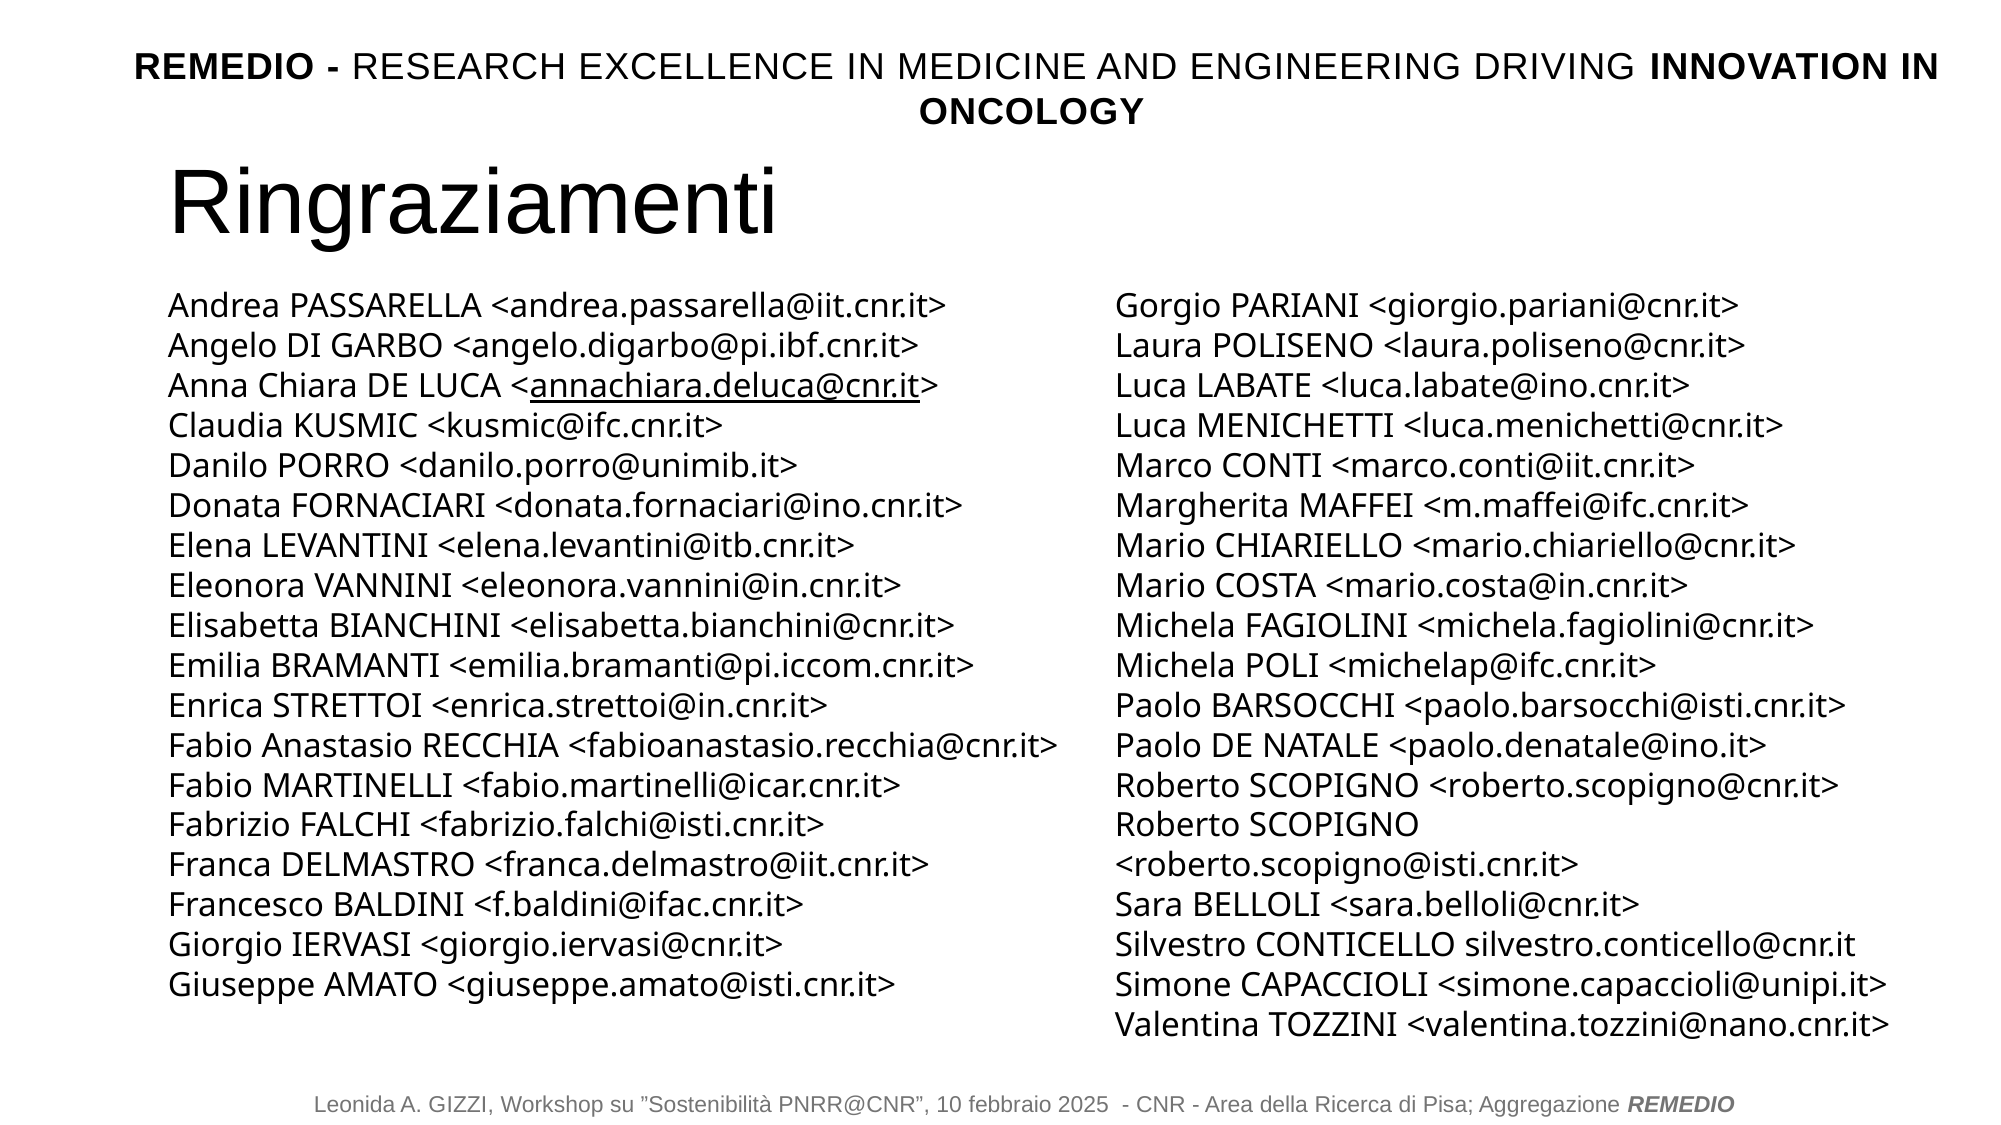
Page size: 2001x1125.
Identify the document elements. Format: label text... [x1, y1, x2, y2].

title Ringraziamenti [153, 129, 1879, 278]
text_box REMEDIO - Research Excellence in Medicine and Engineering Driving Innovation in Oncology [93, 34, 1981, 140]
text_box Andrea PASSARELLA <andrea.passarella@iit.cnr.it> Angelo DI GARBO <angelo.digarbo@pi.ibf.cnr.it> Anna Chiara DE LUCA <annachiara.deluca@cnr.it> Claudia KUSMIC <kusmic@ifc.cnr.it> Danilo PORRO <danilo.porro@unimib.it> Donata FORNACIARI <donata.fornaciari@ino.cnr.it> Elena LEVANTINI <elena.levantini@itb.cnr.it> Eleonora VANNINI <eleonora.vannini@in.cnr.it> Elisabetta BIANCHINI <elisabetta.bianchini@cnr.it> Emilia BRAMANTI <emilia.bramanti@pi.iccom.cnr.it> Enrica STRETTOI <enrica.strettoi@in.cnr.it> Fabio Anastasio RECCHIA <fabioanastasio.recchia@cnr.it> Fabio MARTINELLI <fabio.martinelli@icar.cnr.it> Fabrizio FALCHI <fabrizio.falchi@isti.cnr.it> Franca DELMASTRO <franca.delmastro@iit.cnr.it> Francesco BALDINI <f.baldini@ifac.cnr.it> Giorgio IERVASI <giorgio.iervasi@cnr.it> Giuseppe AMATO <giuseppe.amato@isti.cnr.it> [153, 277, 1079, 1011]
text_box Gorgio PARIANI <giorgio.pariani@cnr.it> Laura POLISENO <laura.poliseno@cnr.it> Luca LABATE <luca.labate@ino.cnr.it> Luca MENICHETTI <luca.menichetti@cnr.it> Marco CONTI <marco.conti@iit.cnr.it> Margherita MAFFEI <m.maffei@ifc.cnr.it> Mario CHIARIELLO <mario.chiariello@cnr.it> Mario COSTA <mario.costa@in.cnr.it> Michela FAGIOLINI <michela.fagiolini@cnr.it> Michela POLI <michelap@ifc.cnr.it> Paolo BARSOCCHI <paolo.barsocchi@isti.cnr.it> Paolo DE NATALE <paolo.denatale@ino.it> Roberto SCOPIGNO <roberto.scopigno@cnr.it> Roberto SCOPIGNO <roberto.scopigno@isti.cnr.it> Sara BELLOLI <sara.belloli@cnr.it> Silvestro CONTICELLO silvestro.conticello@cnr.it Simone CAPACCIOLI <simone.capaccioli@unipi.it> Valentina TOZZINI <valentina.tozzini@nano.cnr.it> [1100, 277, 1909, 1051]
text_box Leonida A. GIZZI, Workshop su ”Sostenibilità PNRR@CNR”, 10 febbraio 2025 - CNR - Area della Ricerca di Pisa; Aggregazione REMEDIO [299, 1082, 1834, 1125]
